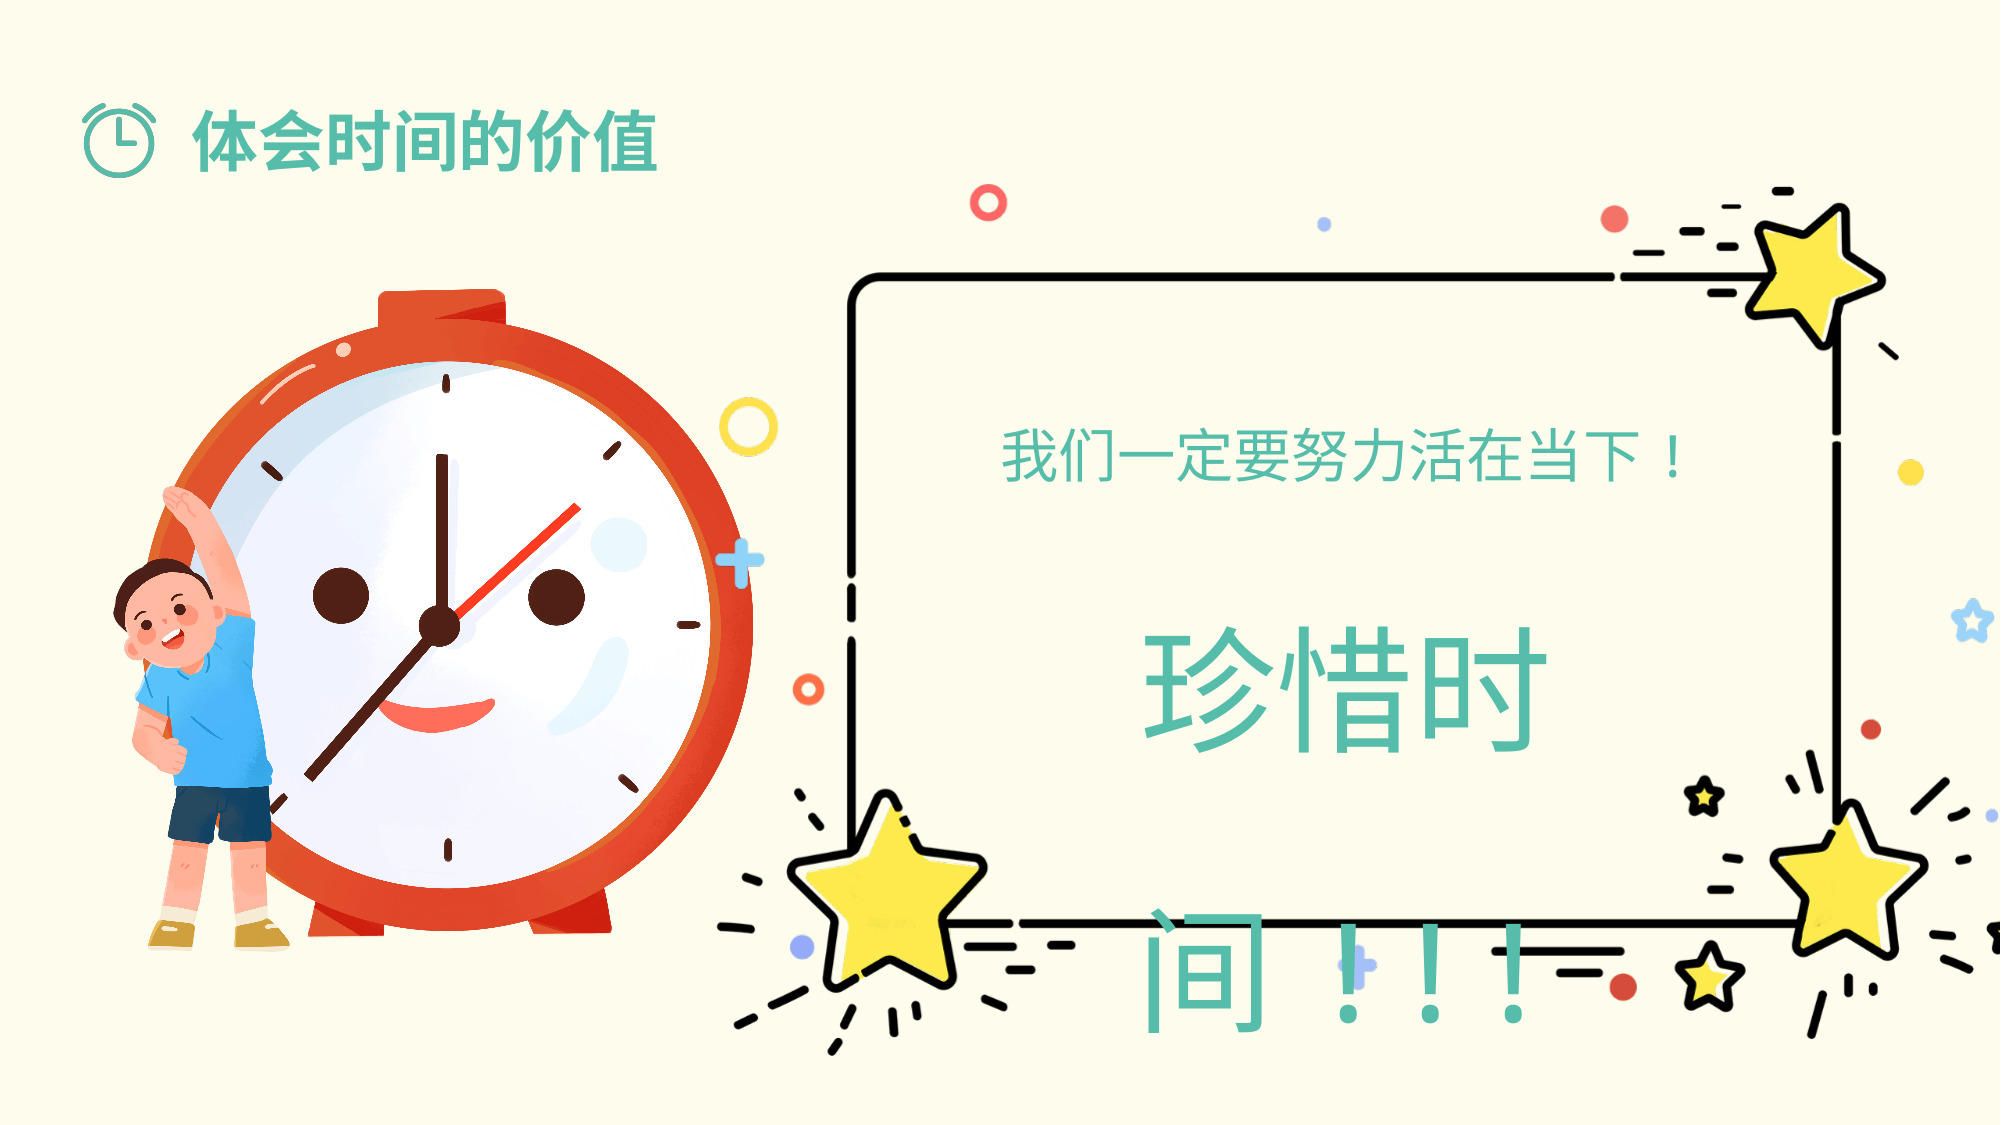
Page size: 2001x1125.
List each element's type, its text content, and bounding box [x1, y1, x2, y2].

picture [81, 103, 2000, 1110]
text_box 体会时间的价值 [177, 92, 1178, 136]
